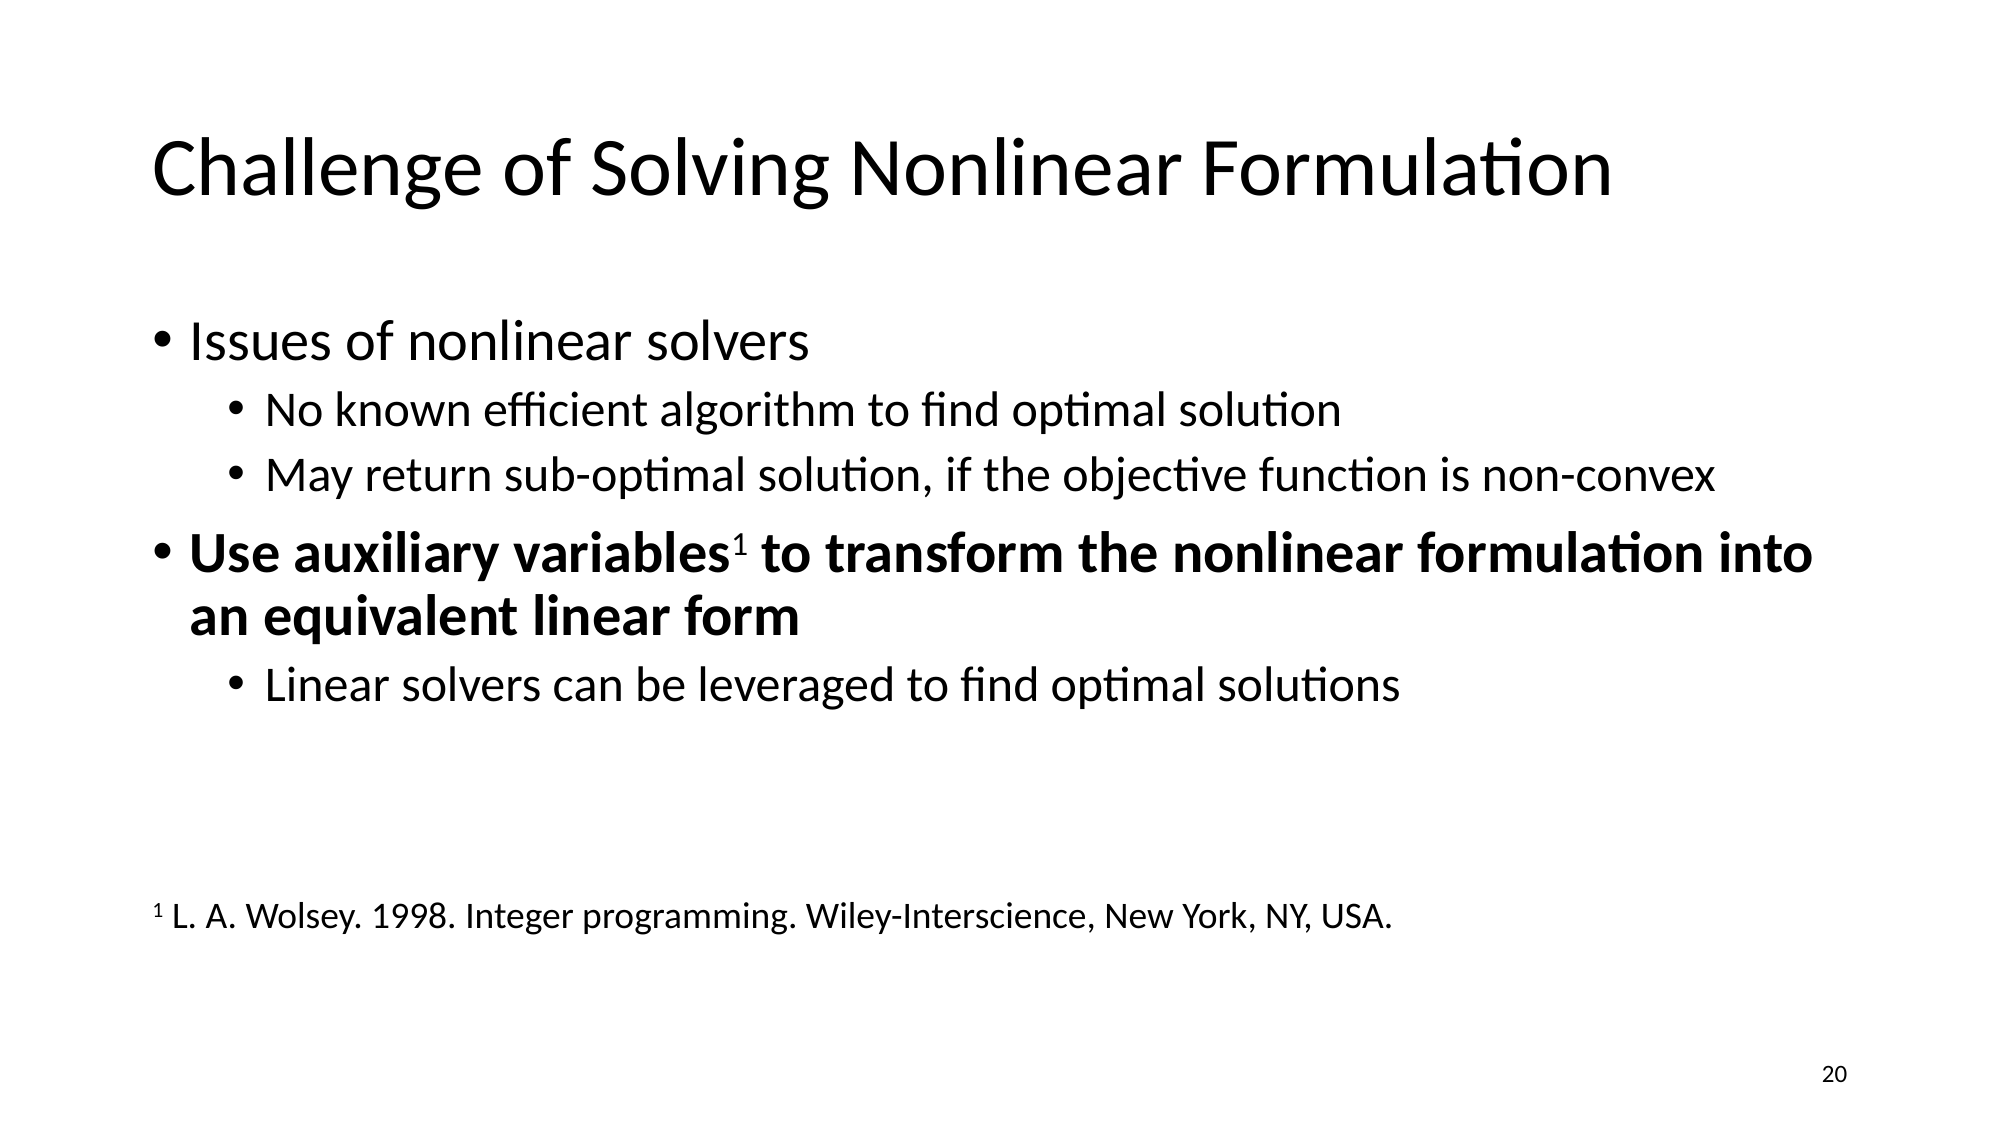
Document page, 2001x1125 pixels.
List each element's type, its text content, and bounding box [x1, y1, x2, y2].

title Challenge of Solving Nonlinear Formulation [137, 59, 1863, 278]
list Issues of nonlinear solvers No known efficient algorithm to find optimal solution May return sub-optimal solution, if the objective function is non-convex Use auxiliary variables1 to transform the nonlinear formulation into an equivalent linear form Linear solvers can be leveraged to find optimal solutions 1 L. A. Wolsey. 1998. Integer programming. Wiley-Interscience, New York, NY, USA. [137, 302, 1863, 1060]
slide_number 20 [1412, 1042, 1863, 1103]
